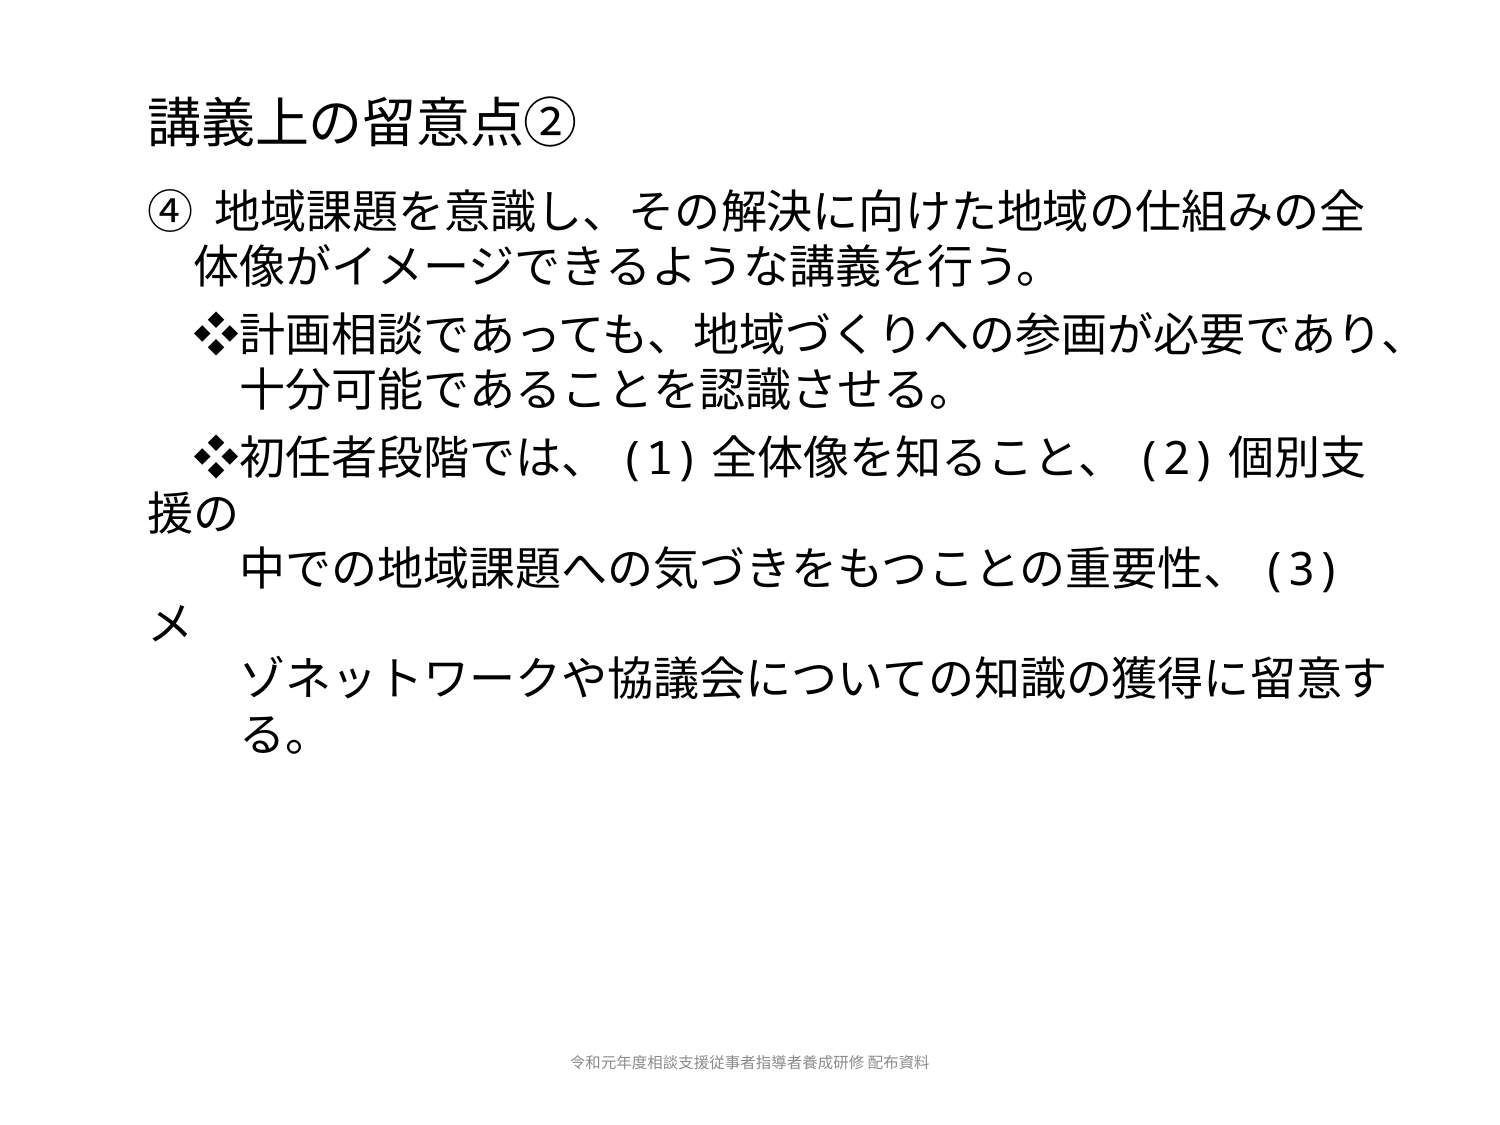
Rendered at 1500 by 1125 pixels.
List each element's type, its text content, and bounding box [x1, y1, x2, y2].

text_box 講義上の留意点② ④ 地域課題を意識し、その解決に向けた地域の仕組みの全 体像がイメージできるような講義を行う。 ❖計画相談であっても、地域づくりへの参画が必要であり、 十分可能であることを認識させる。 ❖初任者段階では、(1)全体像を知ること、(2)個別支援の 中での地域課題への気づきをもつことの重要性、(3)メ ゾネットワークや協議会についての知識の獲得に留意す る。 [132, 81, 1409, 768]
footer 令和元年度相談支援従事者指導者養成研修 配布資料 [57, 1042, 1443, 1082]
